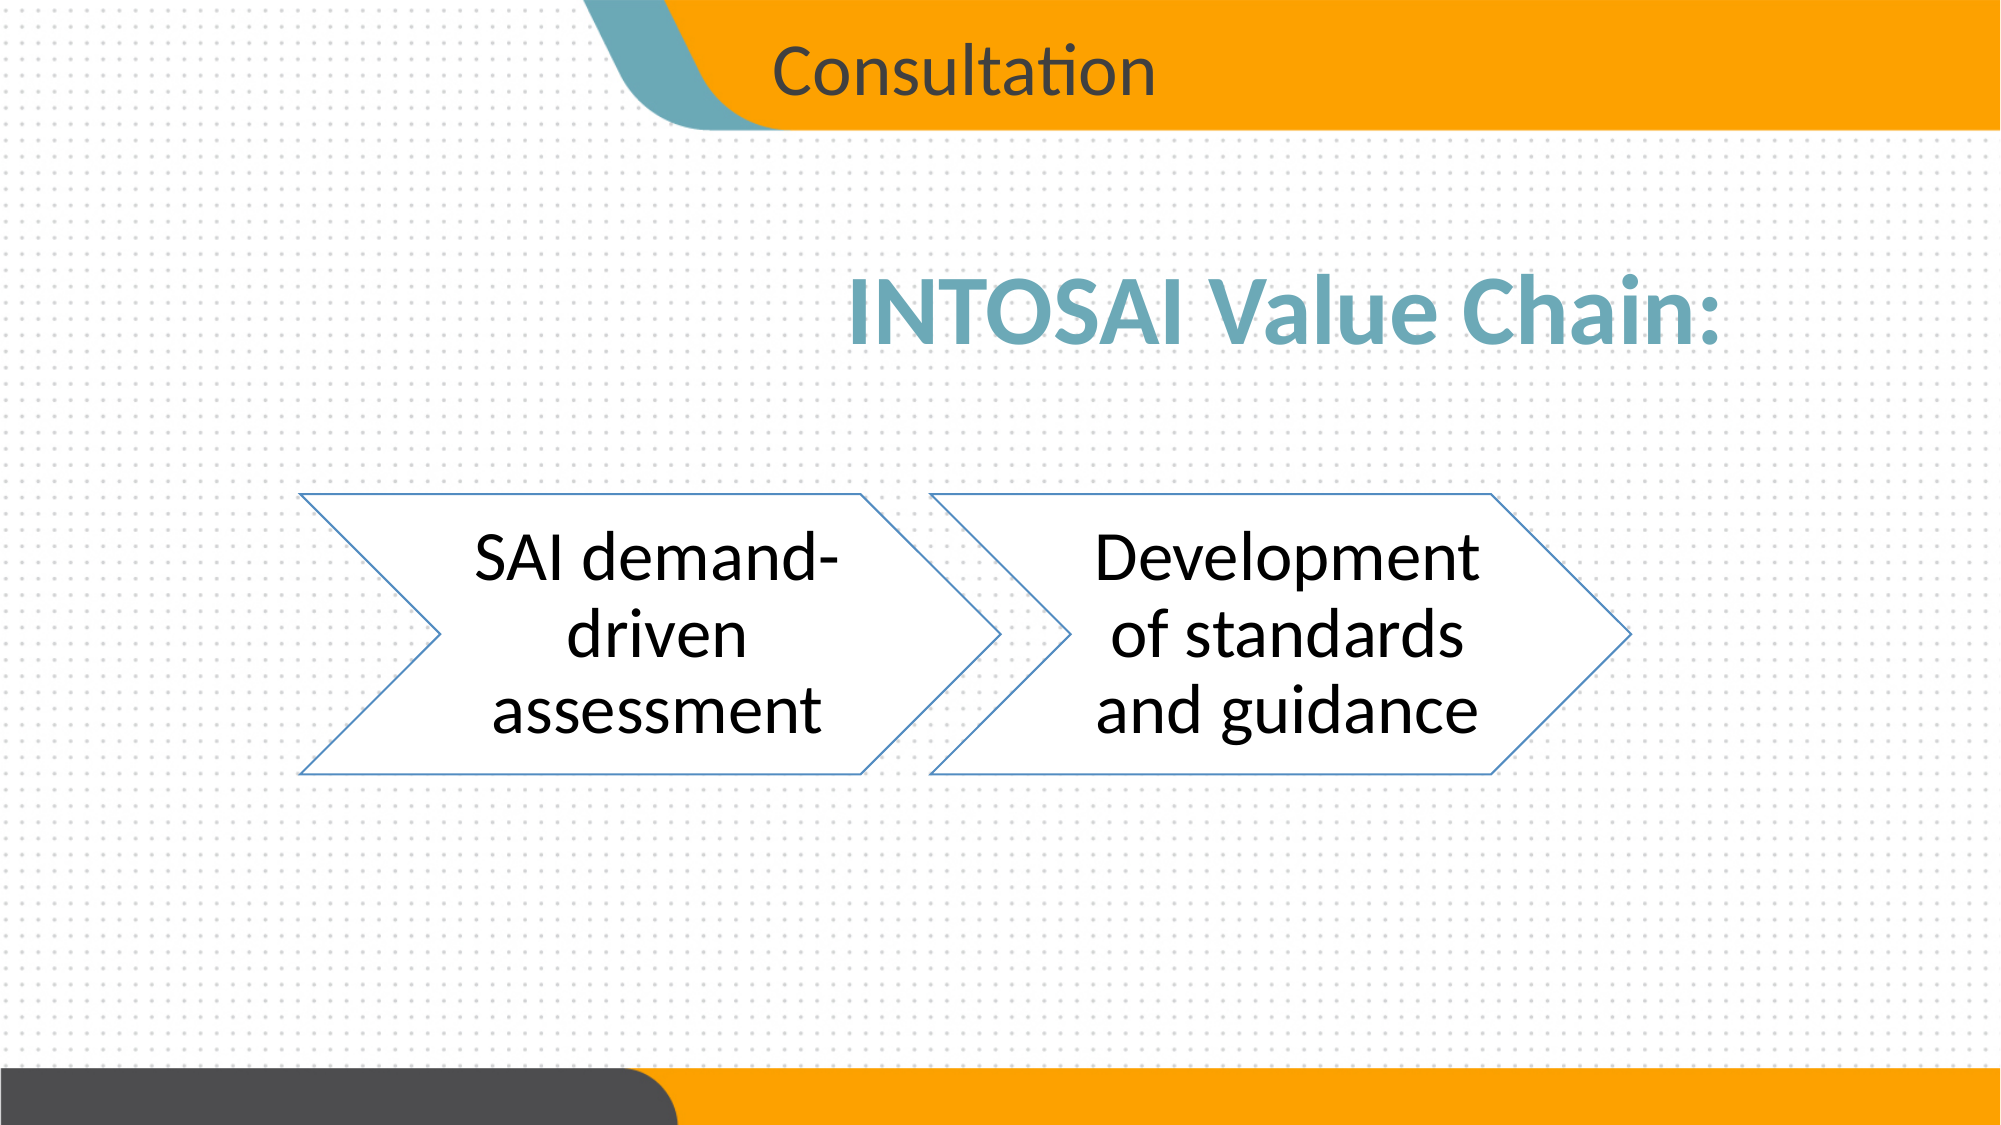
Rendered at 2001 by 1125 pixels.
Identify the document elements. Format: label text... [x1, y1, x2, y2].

picture [0, 0, 2001, 1125]
text_box Consultation [758, 13, 1174, 119]
text_box INTOSAI Value Chain: [1633, 263, 1740, 372]
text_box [298, 189, 1633, 1079]
